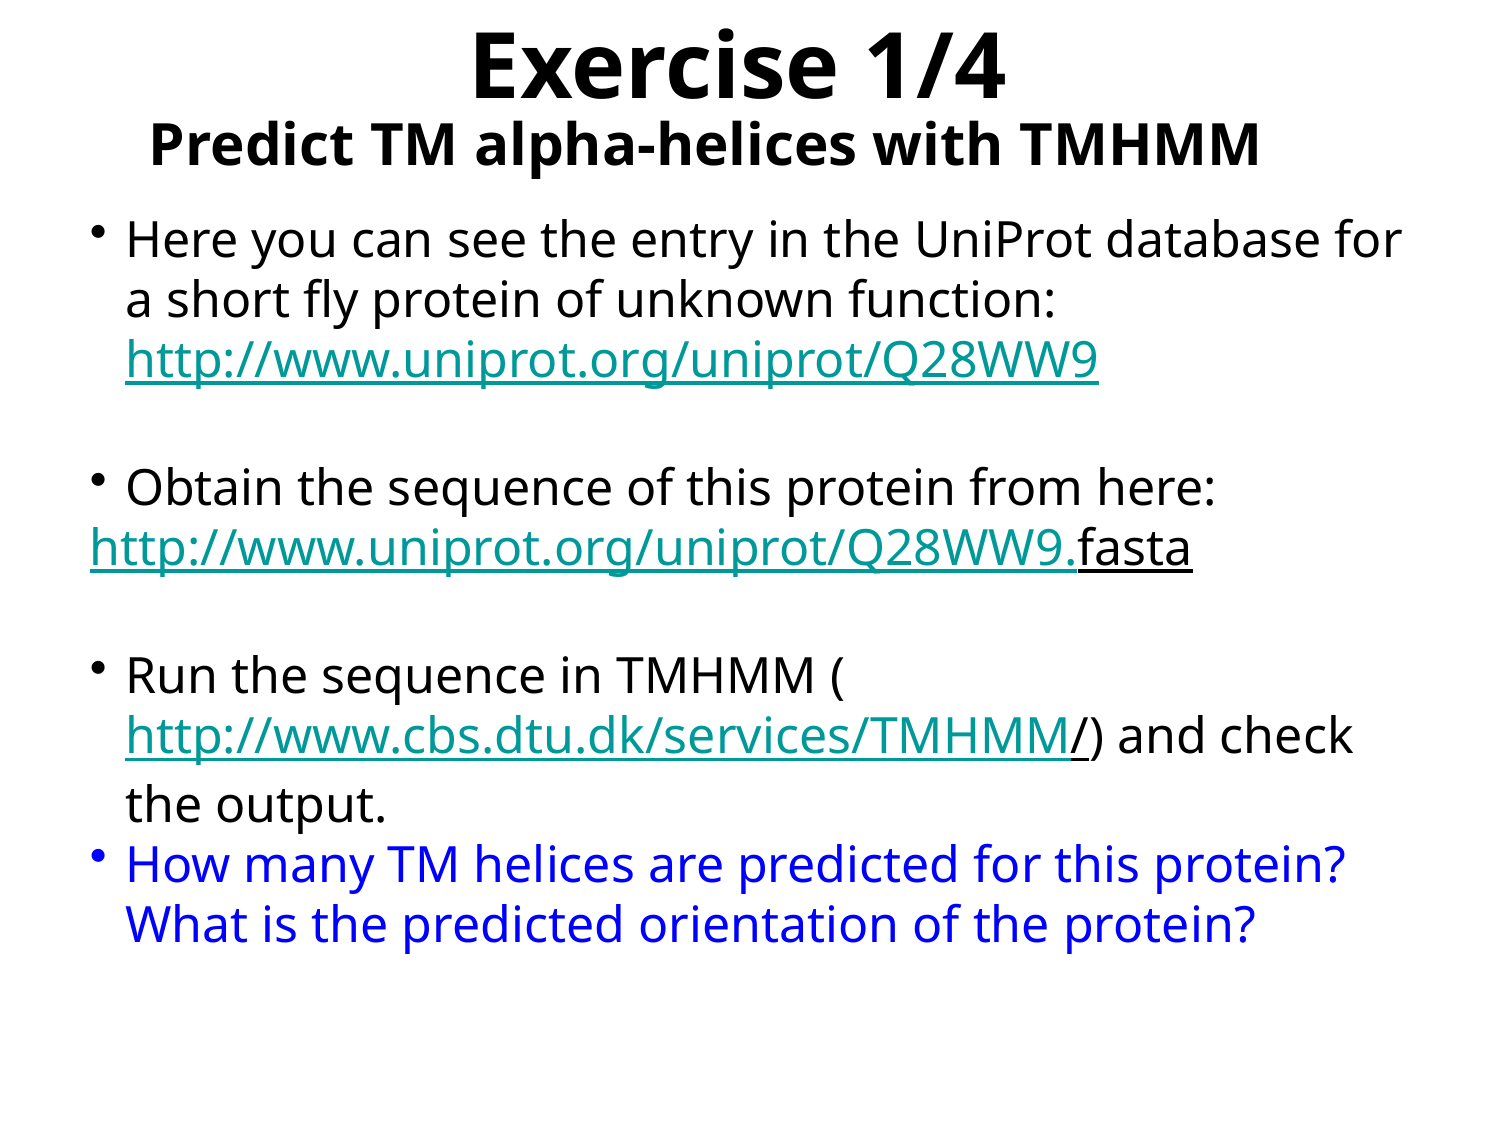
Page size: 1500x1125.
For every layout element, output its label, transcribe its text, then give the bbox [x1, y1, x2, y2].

text_box Predict TM alpha-helices with TMHMM [134, 99, 1278, 185]
text_box Exercise 1/4 [0, 0, 1500, 125]
text_box Here you can see the entry in the UniProt database for a short fly protein of unknown function: http://www.uniprot.org/uniprot/Q28WW9 Obtain the sequence of this protein from here: http://www.uniprot.org/uniprot/Q28WW9.fasta Run the sequence in TMHMM (http://www.cbs.dtu.dk/services/TMHMM/) and check the output. How many TM helices are predicted for this protein? What is the predicted orientation of the protein? [74, 199, 1438, 960]
